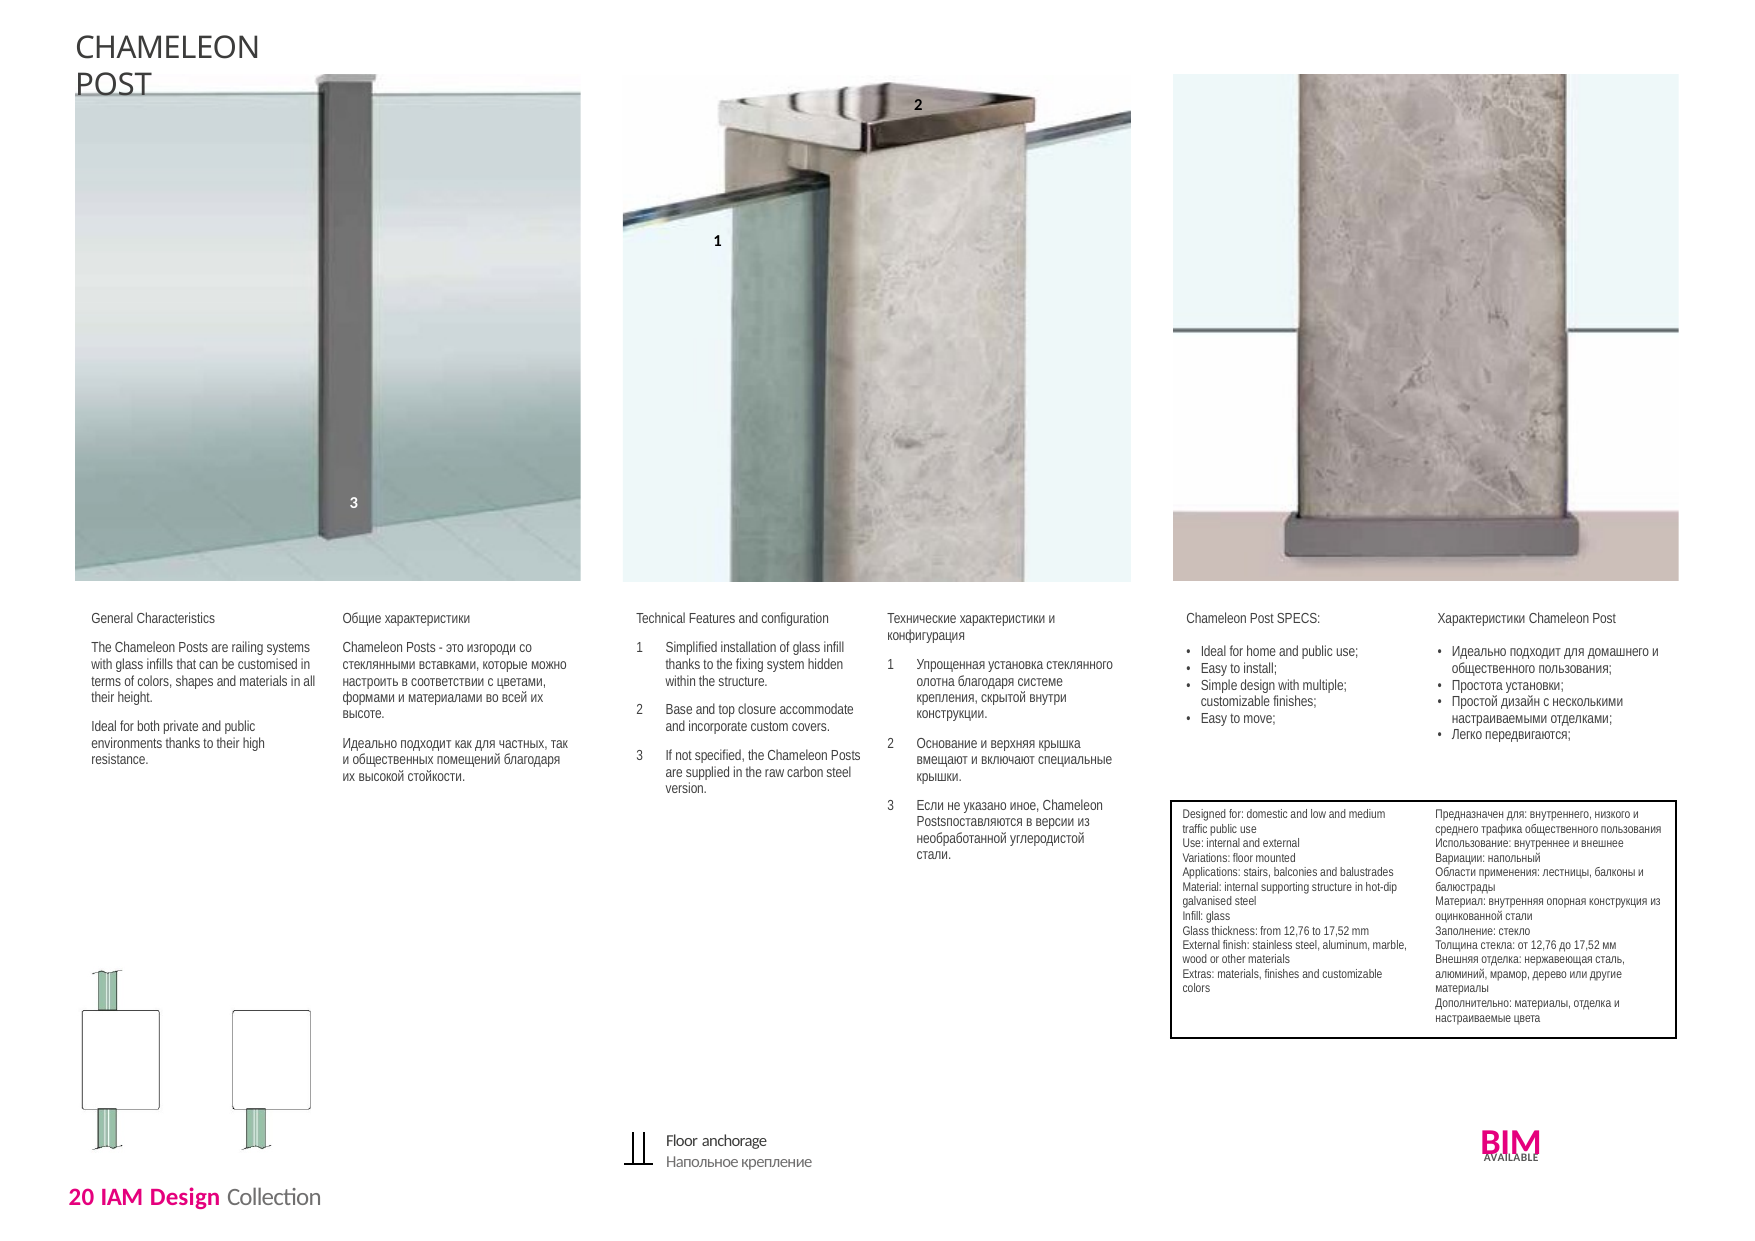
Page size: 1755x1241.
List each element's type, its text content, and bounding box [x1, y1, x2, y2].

text_box 20 IAM Design Collection [66, 1180, 805, 1211]
picture [70, 955, 326, 1160]
text_box 1 [711, 229, 725, 250]
table_header Технические характеристики и конфигурация 1 Упрощенная установка стеклянного олотна благодаря системе крепления, скрытой внутри конструкции. 2 Основание и верхняя крышка вмещают и включают специальные крышки. 3 Если не указано иное, Chameleon Postsпоставляются в версии из необработанной углеродистой стали. [875, 604, 1126, 908]
table_header Характеристики Chameleon Post • Идеально подходит для домашнего и общественного пользования; • Простота установки; • Простой дизайн с несколькими настраиваемыми отделками; • Легко передвигаются; [1426, 604, 1677, 776]
text_box BIM [1478, 1118, 1544, 1162]
text_box 2 [912, 93, 925, 114]
text_box 3 [347, 492, 361, 513]
text_box [622, 75, 1131, 582]
text_box CHAMELEON POST [72, 26, 345, 102]
table_header General Characteristics The Chameleon Posts are railing systems with glass infills that can be customised in terms of colors, shapes and materials in all their height. Ideal for both private and public environments thanks to their high resistance. [80, 604, 331, 863]
table_header Technical Features and configuration 1 Simplified installation of glass infill thanks to the fixing system hidden within the structure. 2 Base and top closure accommodate and incorporate custom covers. 3 If not specified, the Chameleon Posts are supplied in the raw carbon steel version. [625, 604, 875, 908]
table_header Общие характеристики Chameleon Posts - это изгороди со стеклянными вставками, которые можно настроить в соответствии с цветами, формами и материалами во всей их высоте. Идеально подходит как для частных, так и общественных помещений благодаря их высокой стойкости. [331, 604, 582, 863]
text_box [75, 74, 581, 581]
text_box Floor anchorage Напольное крепление [663, 1129, 825, 1171]
table_header Designed for: domestic and low and medium traffic public use Use: internal and external Variations: floor mounted Applications: stairs, balconies and balustrades Material: internal supporting structure in hot-dip galvanised steel Infill: glass Glass thickness: from 12,76 to 17,52 mm External finish: stainless steel, aluminum, marble, wood or other materials Extras: materials, finishes and customizable colors [1172, 802, 1424, 1037]
text_box [1173, 74, 1679, 581]
text_box AVAILABLE [1481, 1150, 1668, 1164]
table_header Chameleon Post SPECS: • Ideal for home and public use; • Easy to install; • Simple design with multiple; customizable finishes; • Easy to move; [1175, 604, 1426, 776]
table_header Предназначен для: внутреннего, низкого и среднего трафика общественного пользования Использование: внутреннее и внешнее Вариации: напольный Области применения: лестницы, балконы и балюстрады Материал: внутренняя опорная конструкция из оцинкованной стали Заполнение: стекло Толщина стекла: от 12,76 до 17,52 мм Внешняя отделка: нержавеющая сталь, алюминий, мрамор, дерево или другие материалы Дополнительно: материалы, отделка и настраиваемые цвета [1424, 802, 1675, 1037]
